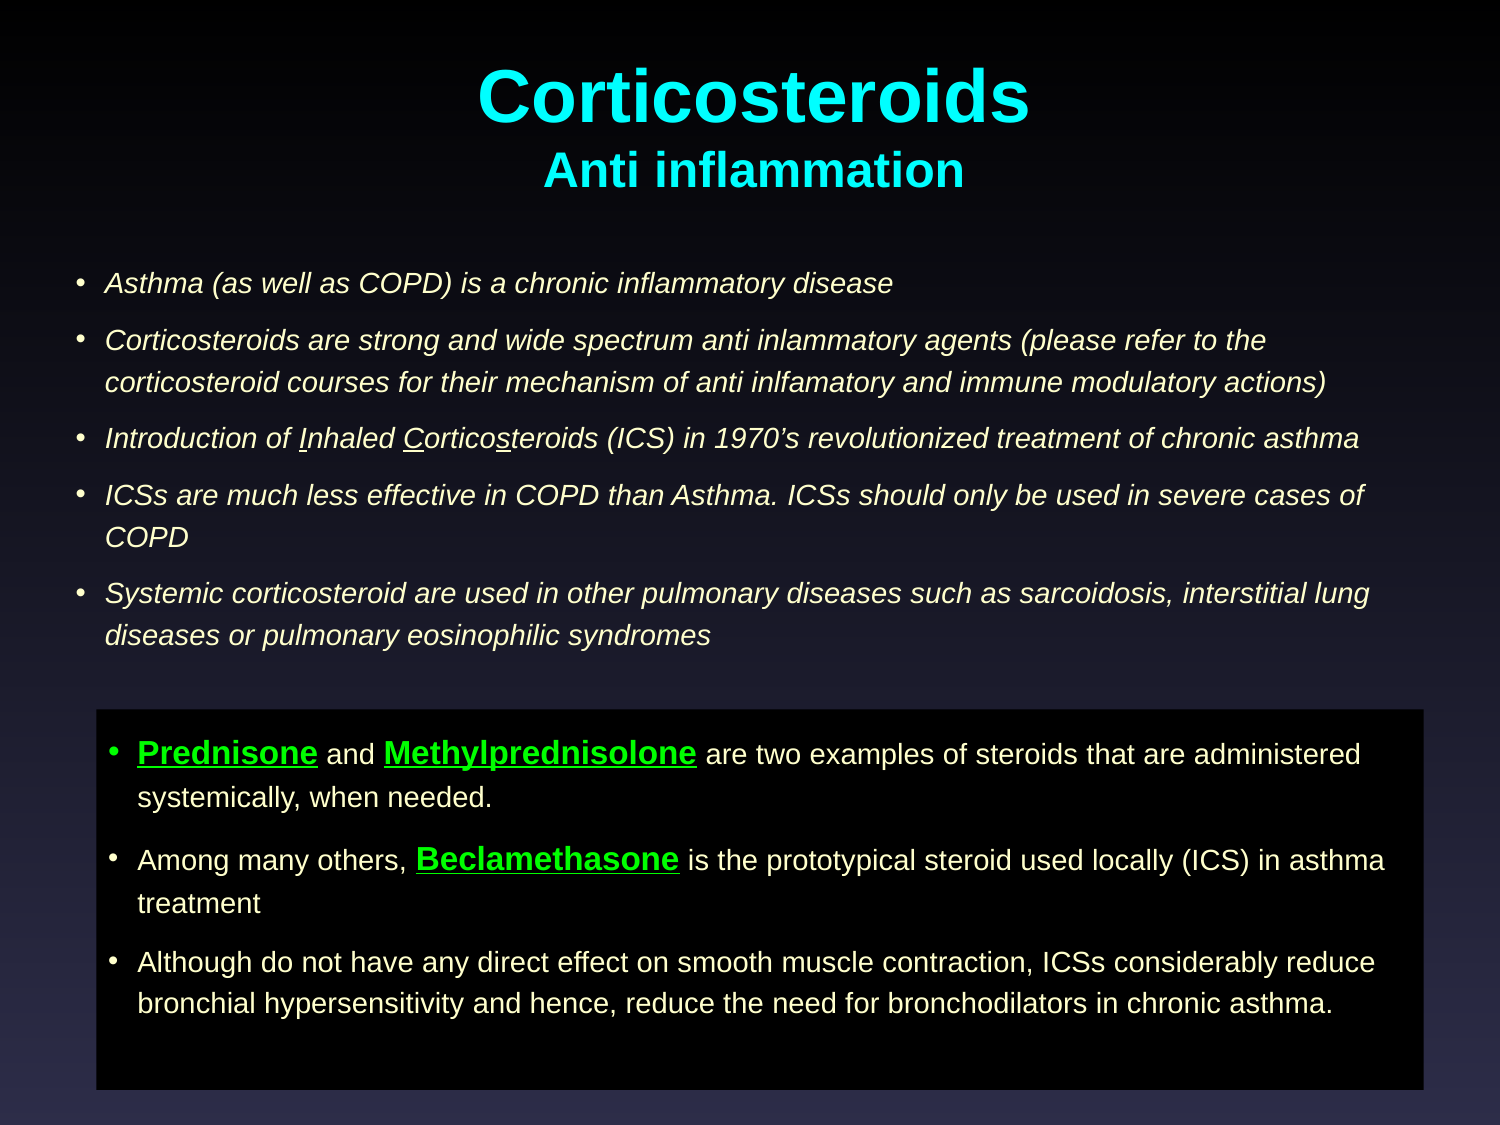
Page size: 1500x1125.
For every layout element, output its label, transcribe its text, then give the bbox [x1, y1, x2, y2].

text_box Corticosteroids Anti inflammation [62, 30, 1447, 218]
text_box Prednisone and Methylprednisolone are two examples of steroids that are administered systemically, when needed. Among many others, Beclamethasone is the prototypical steroid used locally (ICS) in asthma treatment Although do not have any direct effect on smooth muscle contraction, ICSs considerably reduce bronchial hypersensitivity and hence, reduce the need for bronchodilators in chronic asthma. [96, 709, 1424, 1090]
text_box Asthma (as well as COPD) is a chronic inflammatory disease Corticosteroids are strong and wide spectrum anti inlammatory agents (please refer to the corticosteroid courses for their mechanism of anti inlfamatory and immune modulatory actions) Introduction of Inhaled Corticosteroids (ICS) in 1970’s revolutionized treatment of chronic asthma ICSs are much less effective in COPD than Asthma. ICSs should only be used in severe cases of COPD Systemic corticosteroid are used in other pulmonary diseases such as sarcoidosis, interstitial lung diseases or pulmonary eosinophilic syndromes [63, 243, 1455, 665]
